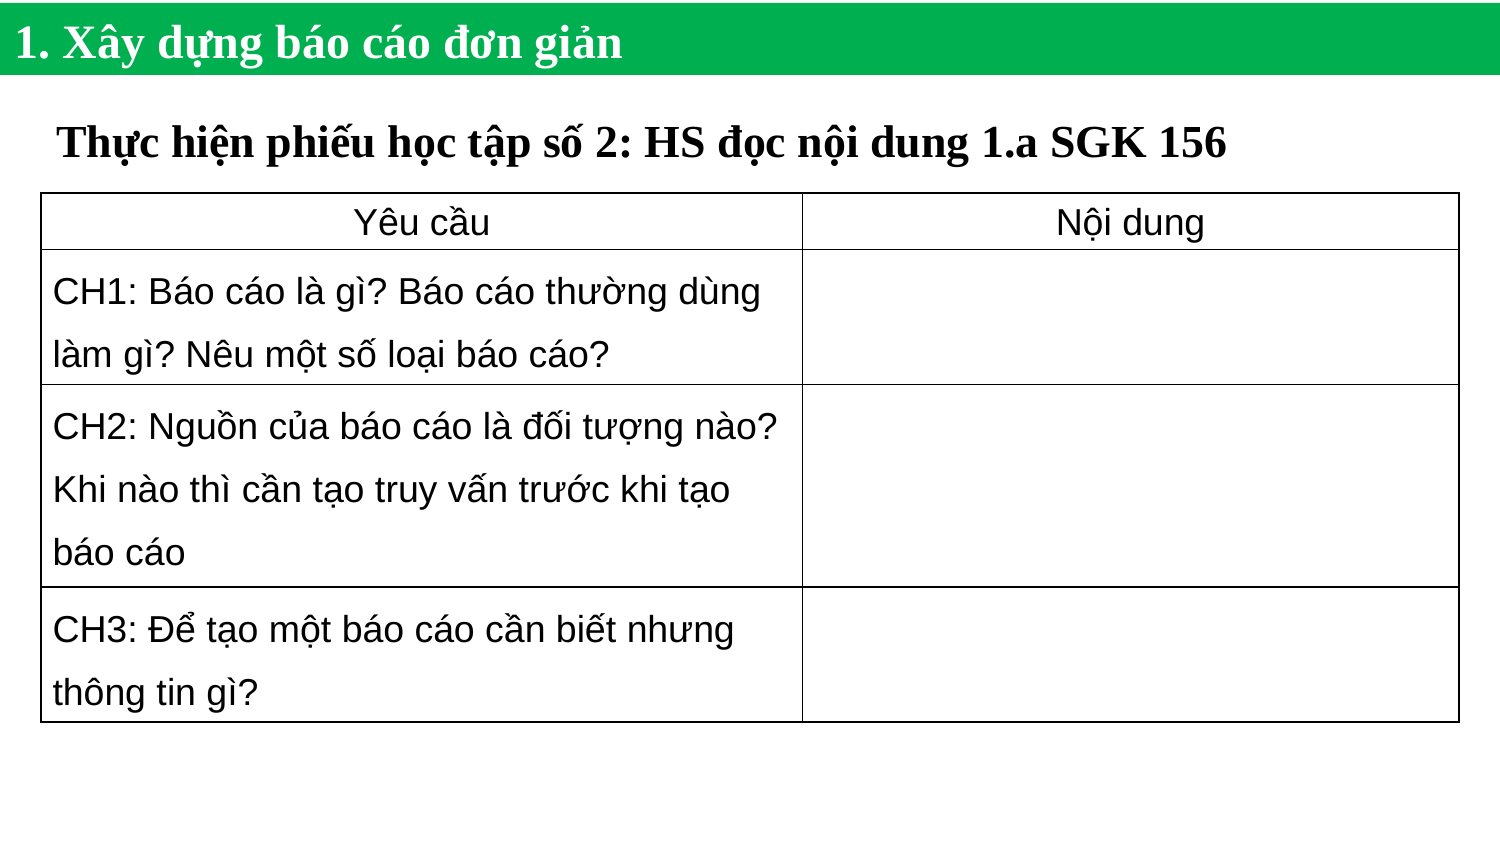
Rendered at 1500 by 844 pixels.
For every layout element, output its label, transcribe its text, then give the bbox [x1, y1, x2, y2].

table_cell CH1: Báo cáo là gì? Báo cáo thường dùng làm gì? Nêu một số loại báo cáo? [42, 250, 802, 384]
table_cell [803, 385, 1458, 586]
table_header Nội dung [803, 194, 1458, 249]
text_box Thực hiện phiếu học tập số 2: HS đọc nội dung 1.a SGK 156 [41, 93, 1421, 175]
table_header Yêu cầu [42, 194, 802, 249]
text_box 1. Xây dựng báo cáo đơn giản [0, 2, 1500, 75]
table_cell [803, 588, 1458, 721]
table_cell CH2: Nguồn của báo cáo là đối tượng nào? Khi nào thì cần tạo truy vấn trước khi tạo báo cáo [42, 385, 802, 586]
table_cell [803, 250, 1458, 384]
table_cell CH3: Để tạo một báo cáo cần biết nhưng thông tin gì? [42, 588, 802, 721]
